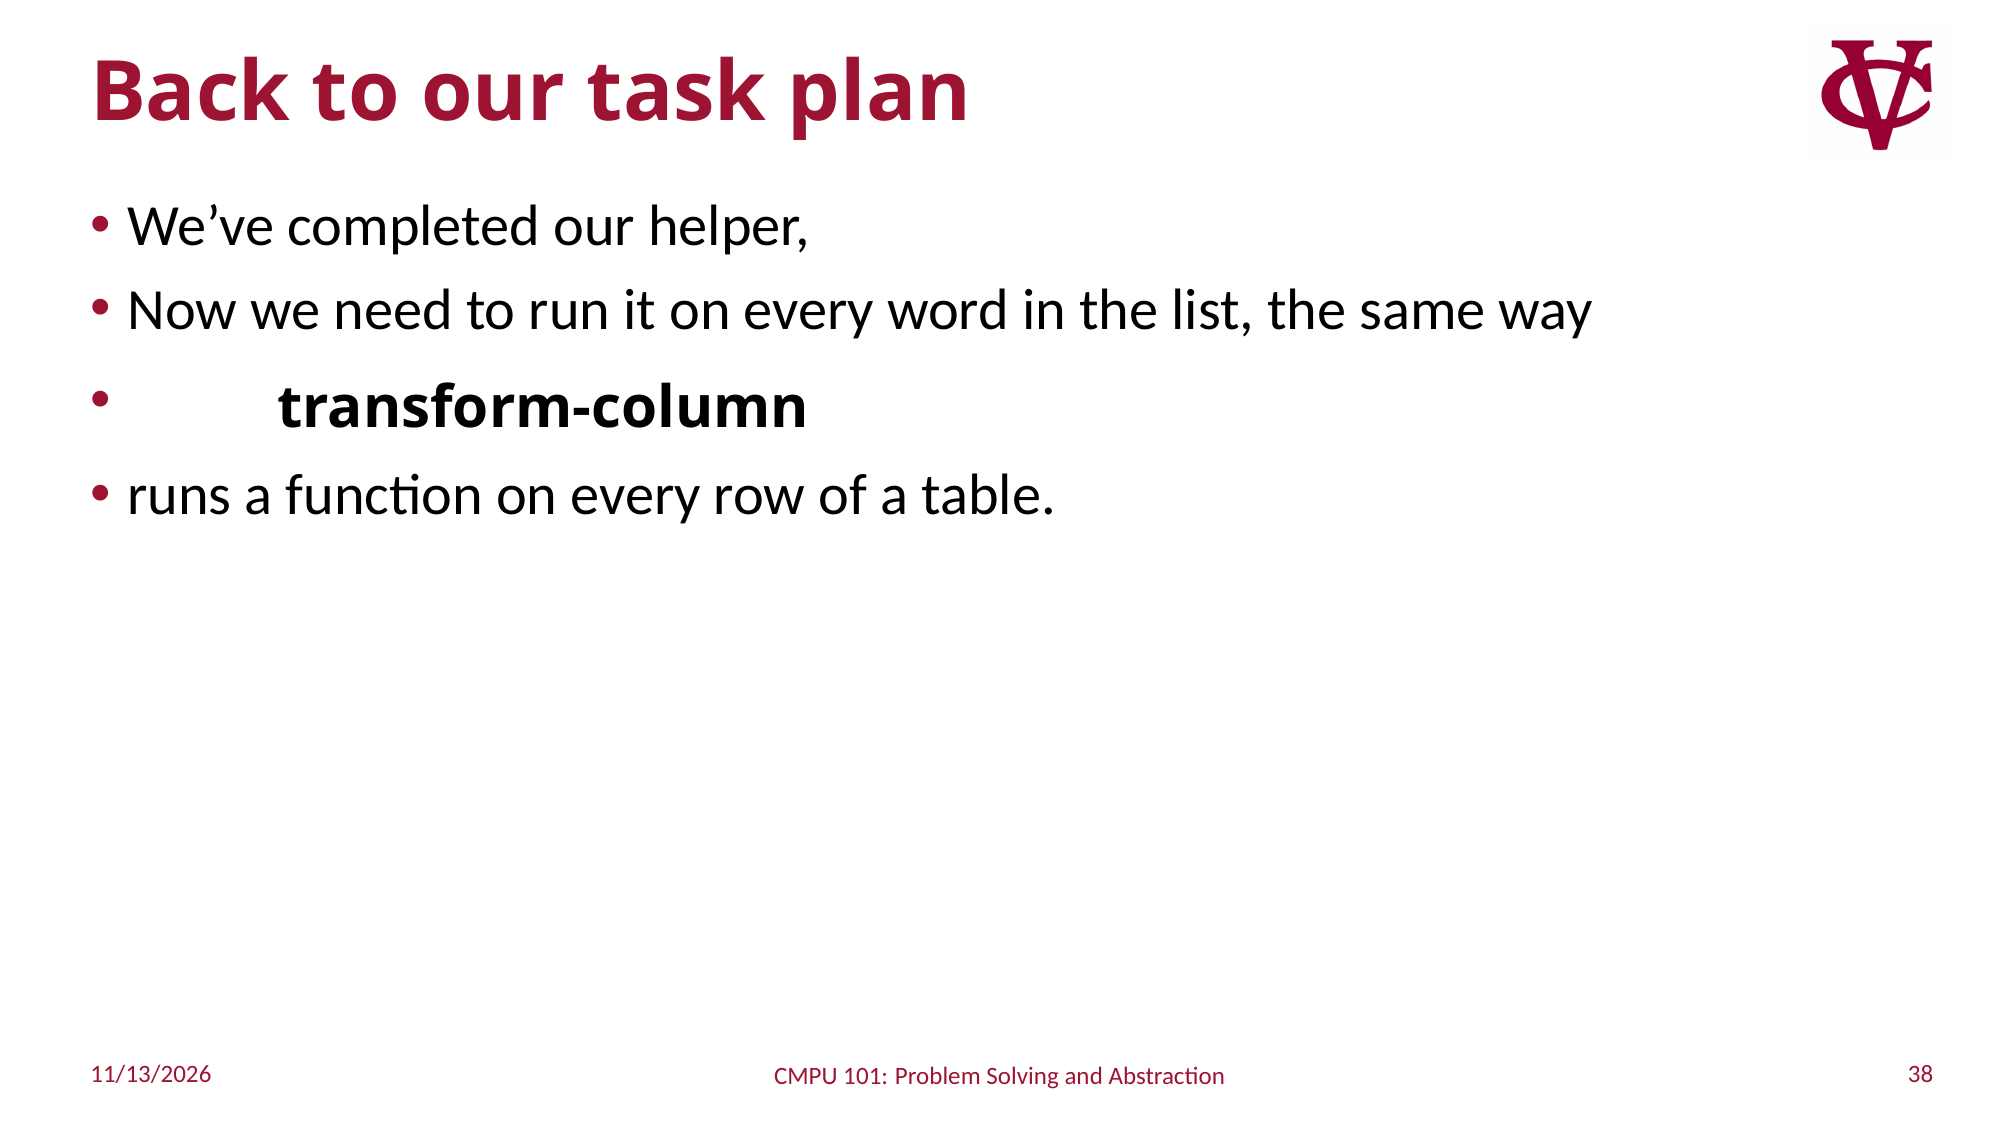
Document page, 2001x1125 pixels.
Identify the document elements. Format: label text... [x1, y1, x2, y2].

footer CMPU 101: Problem Solving and Abstraction [662, 1042, 1338, 1103]
list We’ve completed our helper, Now we need to run it on every word in the list, the same way transform-column runs a function on every row of a table. [75, 187, 1925, 1006]
picture [1809, 24, 1949, 164]
title Back to our task plan [75, 37, 1793, 151]
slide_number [75, 1042, 640, 1103]
slide_number 38 [1384, 1042, 1949, 1103]
